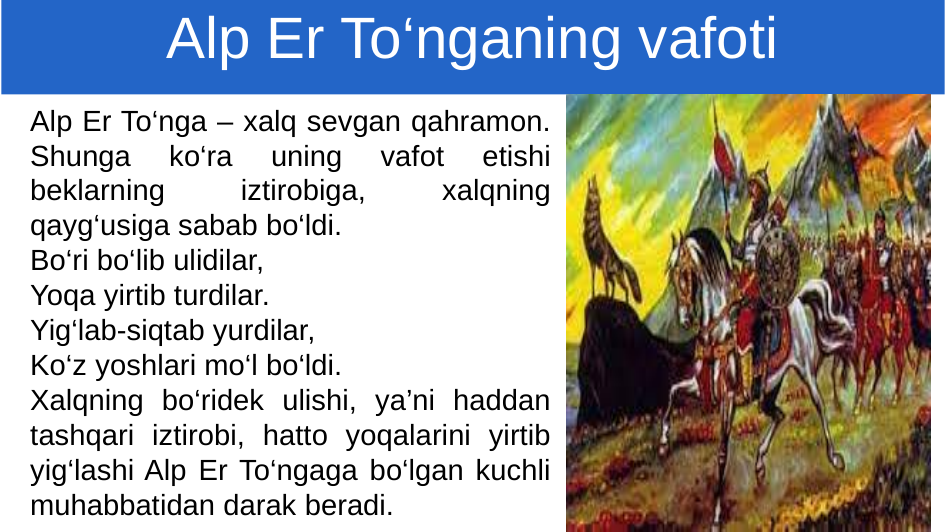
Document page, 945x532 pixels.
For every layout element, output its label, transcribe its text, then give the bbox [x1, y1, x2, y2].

text_box Alp Er To‘nga – xalq sevgan qahramon. Shunga ko‘ra uning vafot etishi beklarning iztirobiga, xalqning qayg‘usiga sabab bo‘ldi. Bo‘ri bo‘lib ulidilar, Yoqa yirtib turdilar. Yig‘lab-siqtab yurdilar, Ko‘z yoshlari mo‘l bo‘ldi. Xalqning bo‘ridek ulishi, ya’ni haddan tashqari iztirobi, hatto yoqalarini yirtib yig‘lashi Alp Er To‘ngaga bo‘lgan kuchli muhabbatidan darak beradi. [15, 94, 563, 529]
picture [565, 94, 932, 532]
text_box Alp Er To‘nganing vafoti [1, 0, 945, 95]
